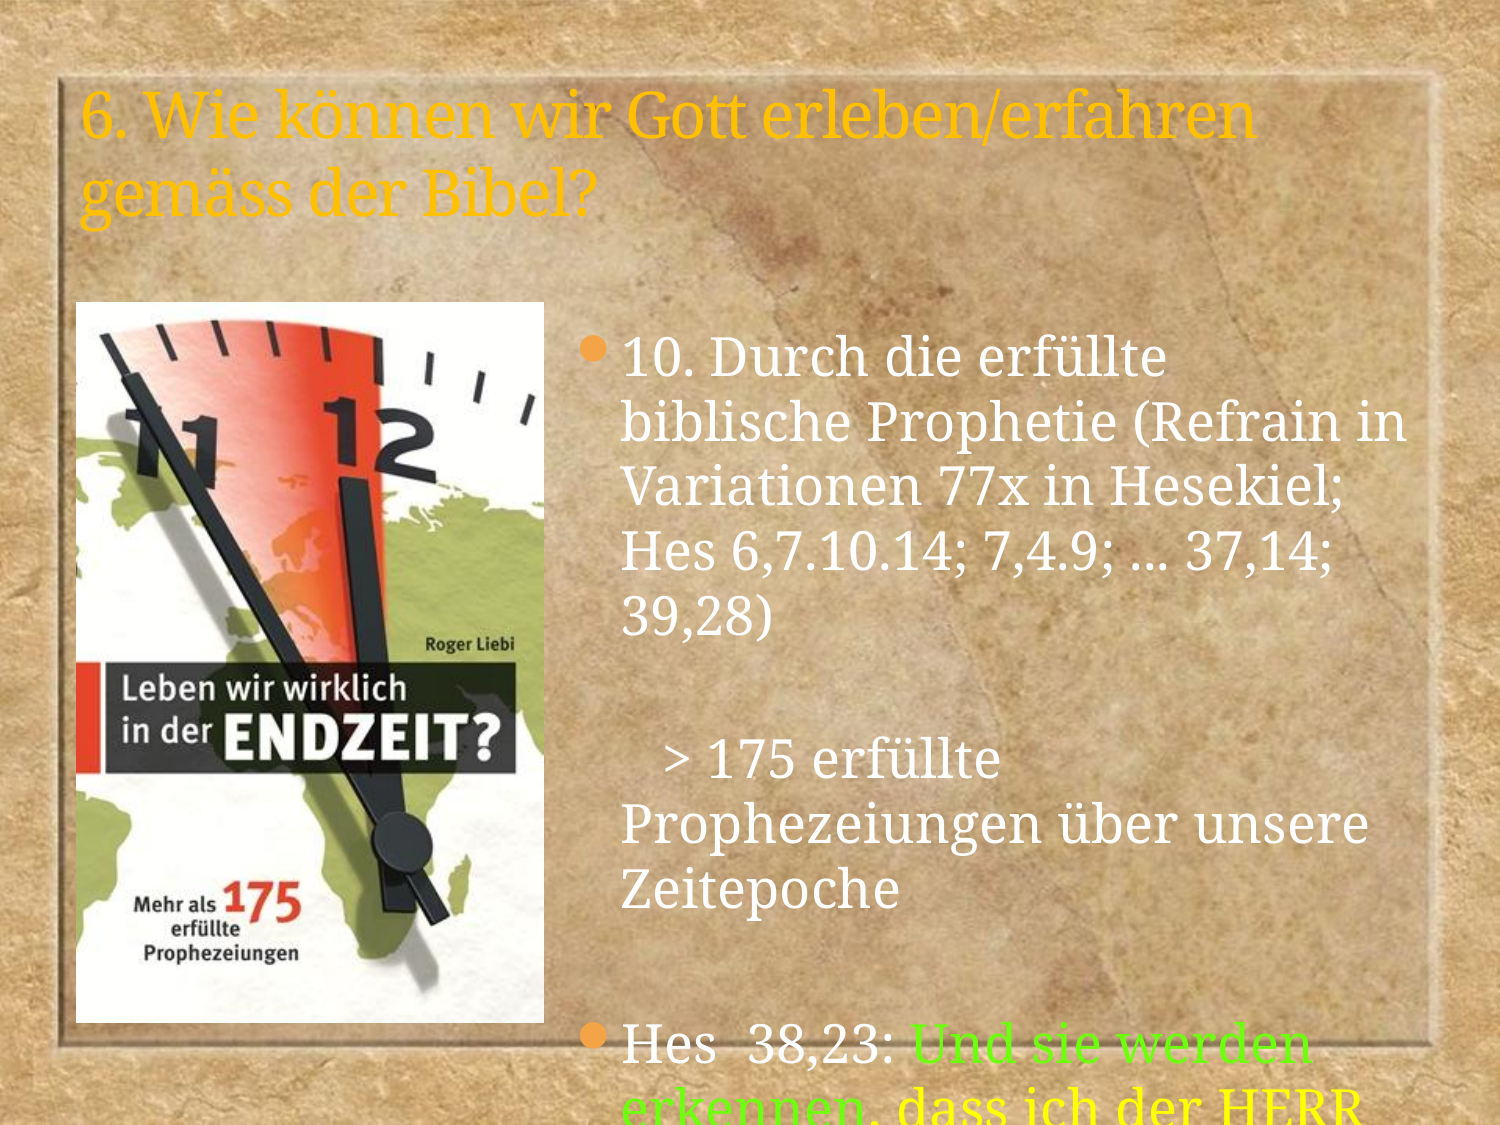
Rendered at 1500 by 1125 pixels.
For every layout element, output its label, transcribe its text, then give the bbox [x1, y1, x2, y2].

title 6. Wie können wir Gott erleben/erfahren gemäss der Bibel? [64, 66, 1415, 315]
picture [0, 0, 1500, 1125]
list 10. Durch die erfüllte biblische Prophetie (Refrain in Variationen 77x in Hesekiel; Hes 6,7.10.14; 7,4.9; ... 37,14; 39,28) > 175 erfüllte Prophezeiungen über unsere Zeitepoche Hes 38,23: Und sie werden erkennen, dass ich der HERR bin. [560, 314, 1425, 1000]
